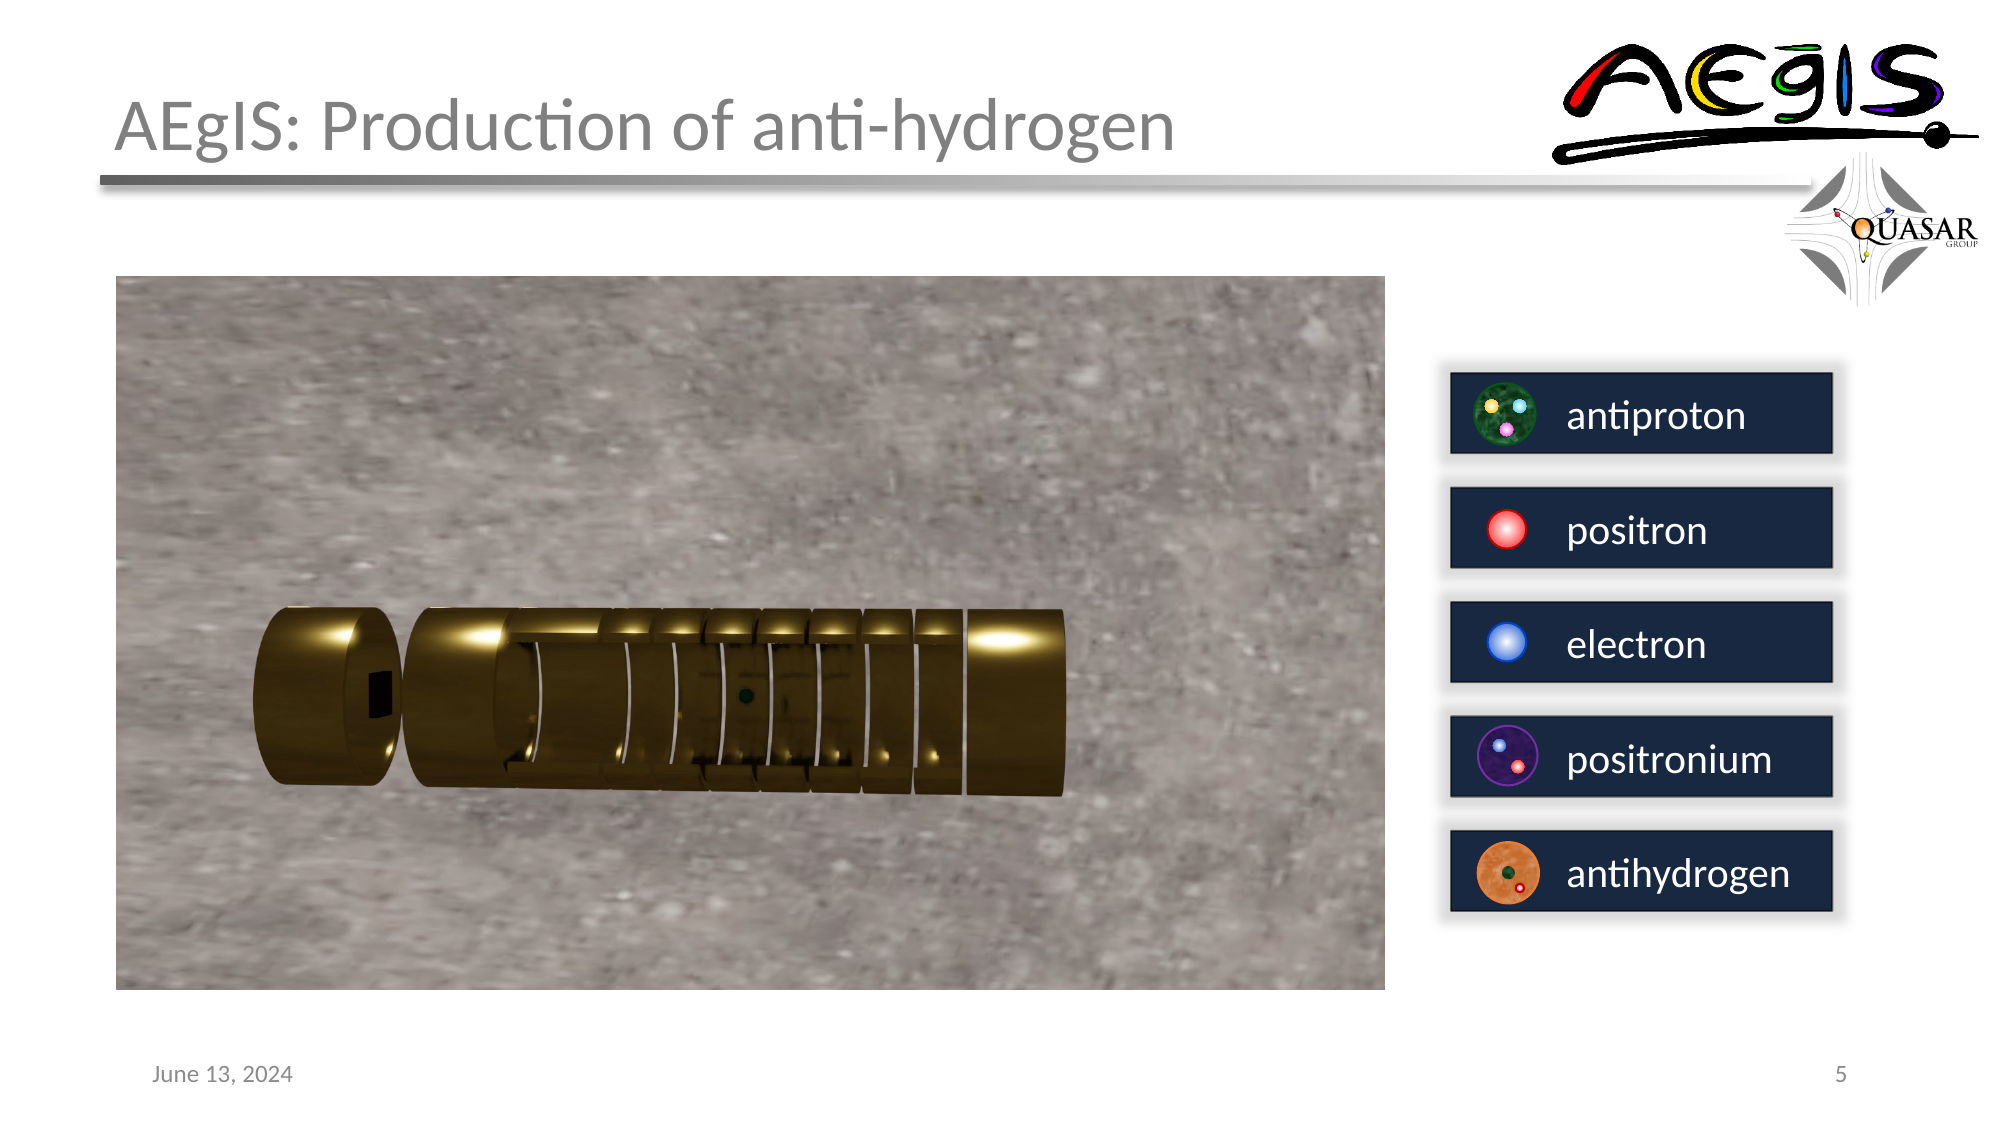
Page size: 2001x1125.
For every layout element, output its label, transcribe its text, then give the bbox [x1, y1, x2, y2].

slide_number 5 [1412, 1042, 1863, 1103]
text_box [1474, 383, 1536, 445]
text_box antihydrogen [1451, 830, 1833, 911]
text_box [1486, 508, 1528, 550]
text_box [1477, 842, 1539, 904]
text_box AEgIS: Production of anti-hydrogen [100, 32, 1451, 220]
text_box antiproton [1451, 373, 1833, 454]
text_box positronium [1451, 716, 1833, 797]
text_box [1477, 725, 1538, 786]
text_box electron [1451, 602, 1833, 683]
text_box positron [1451, 487, 1833, 568]
text_box [1486, 621, 1528, 663]
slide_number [137, 1042, 588, 1103]
picture [1552, 44, 1979, 308]
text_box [115, 275, 1386, 991]
